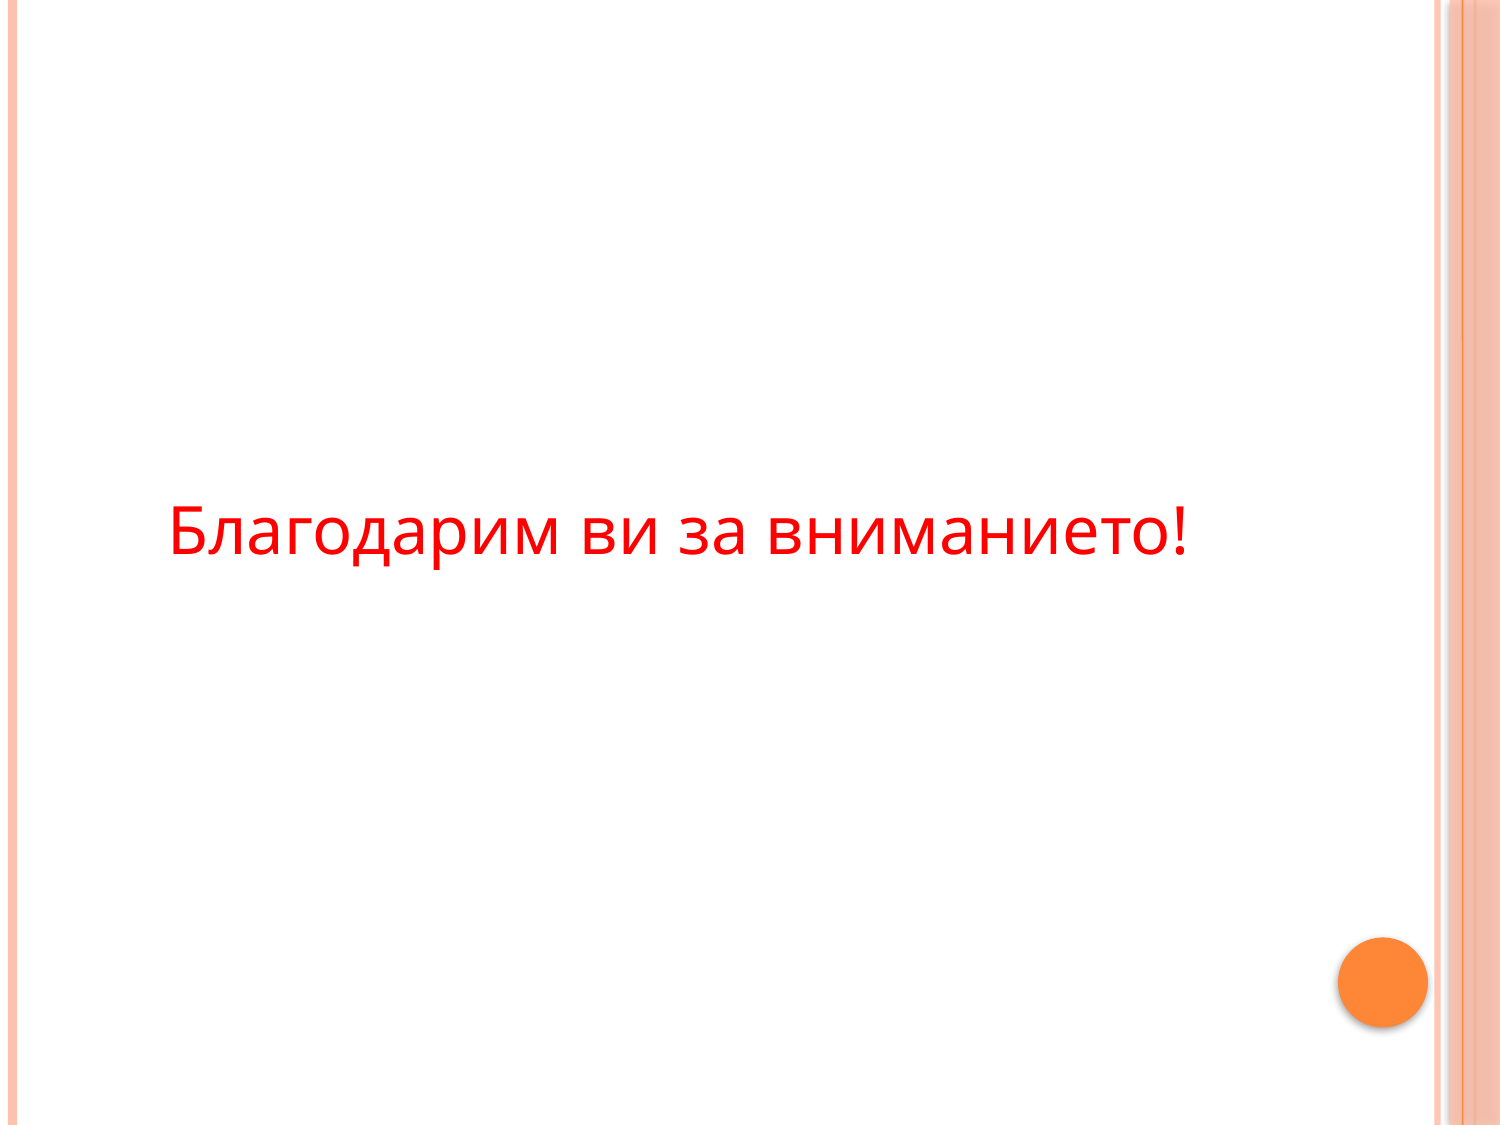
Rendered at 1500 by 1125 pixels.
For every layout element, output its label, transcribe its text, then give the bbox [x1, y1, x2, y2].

list Благодарим ви за вниманието! [75, 262, 1300, 1062]
